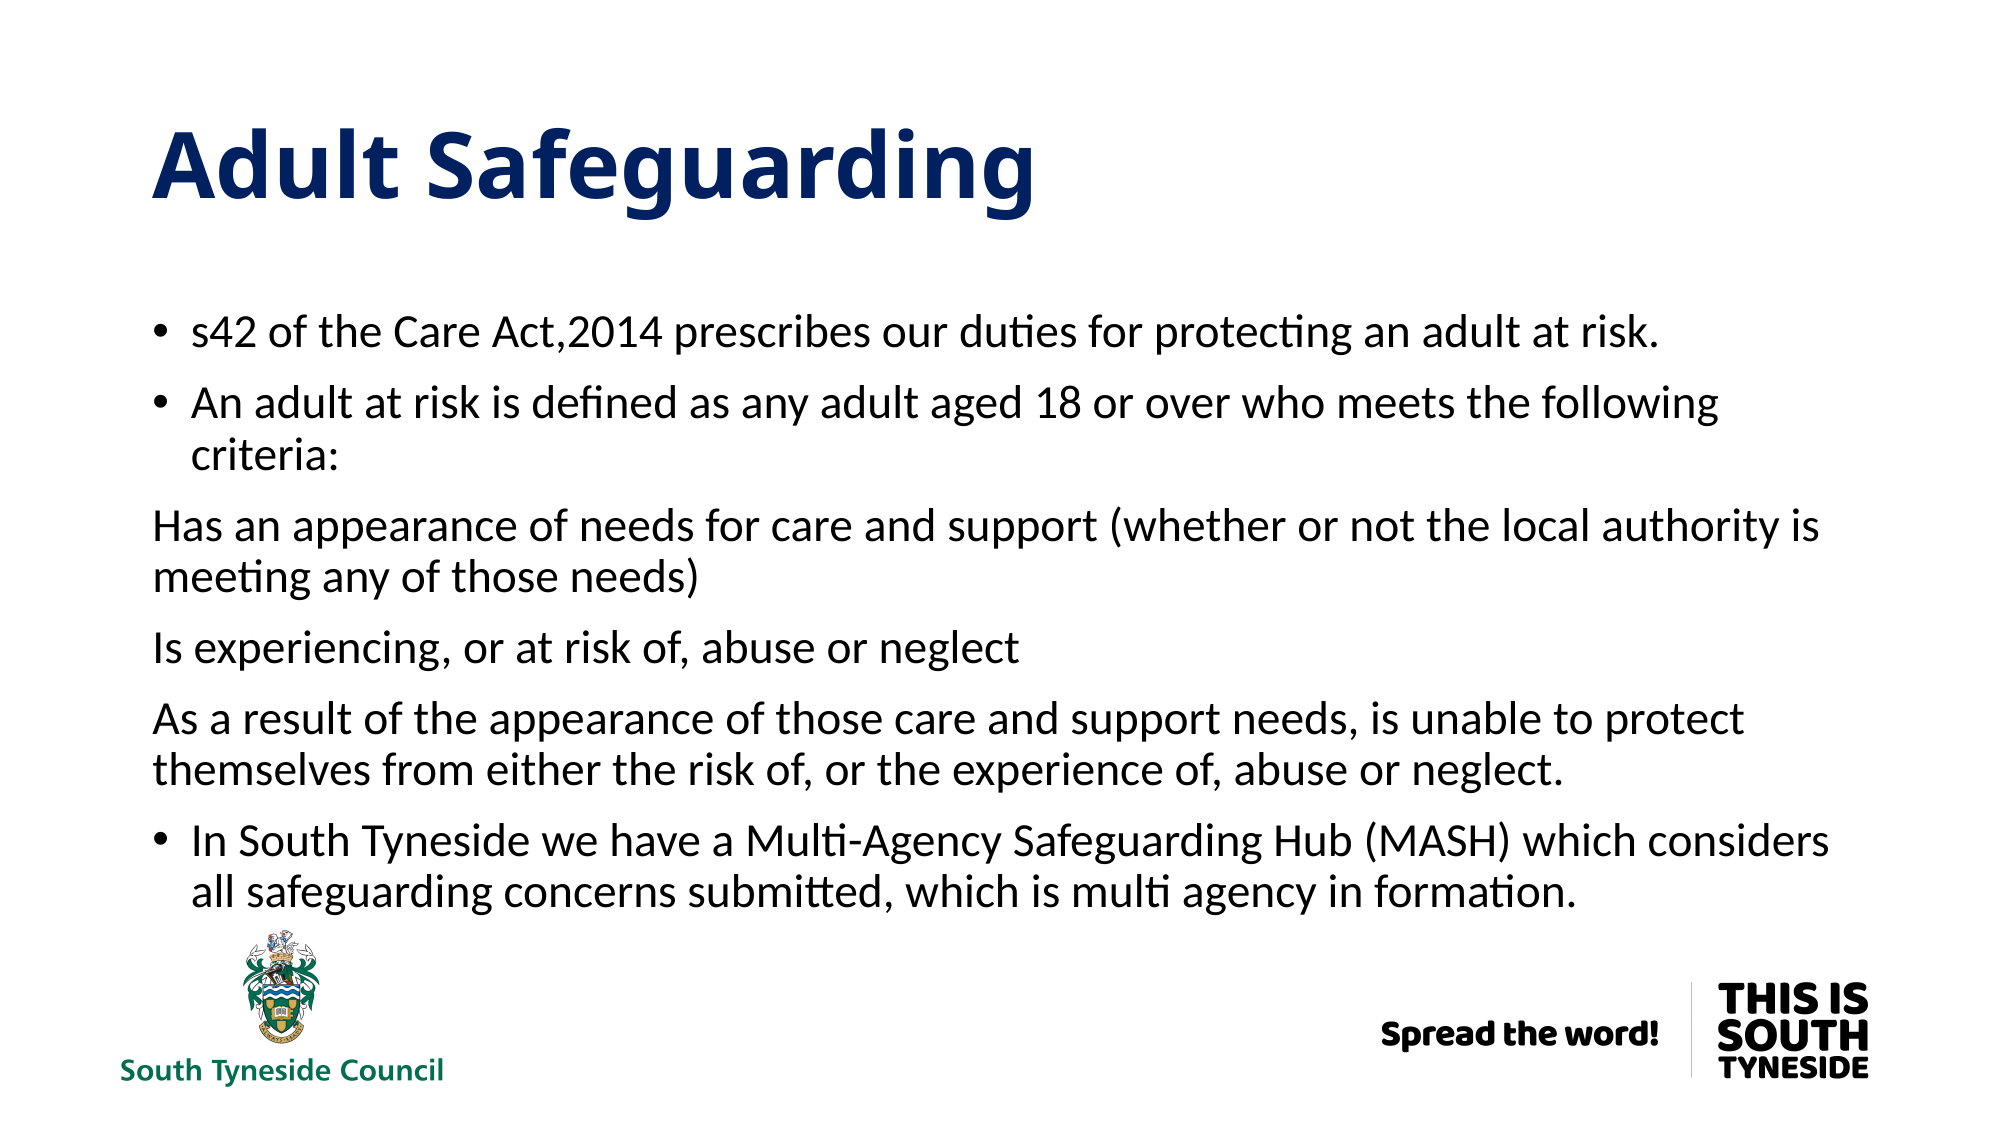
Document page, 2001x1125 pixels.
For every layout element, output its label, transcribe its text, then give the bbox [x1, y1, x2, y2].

title Adult Safeguarding [137, 59, 1863, 278]
list s42 of the Care Act,2014 prescribes our duties for protecting an adult at risk. An adult at risk is defined as any adult aged 18 or over who meets the following criteria: Has an appearance of needs for care and support (whether or not the local authority is meeting any of those needs) Is experiencing, or at risk of, abuse or neglect As a result of the appearance of those care and support needs, is unable to protect themselves from either the risk of, or the experience of, abuse or neglect. In South Tyneside we have a Multi-Agency Safeguarding Hub (MASH) which considers all safeguarding concerns submitted, which is multi agency in formation. [137, 299, 1863, 937]
picture [0, 914, 2000, 1125]
